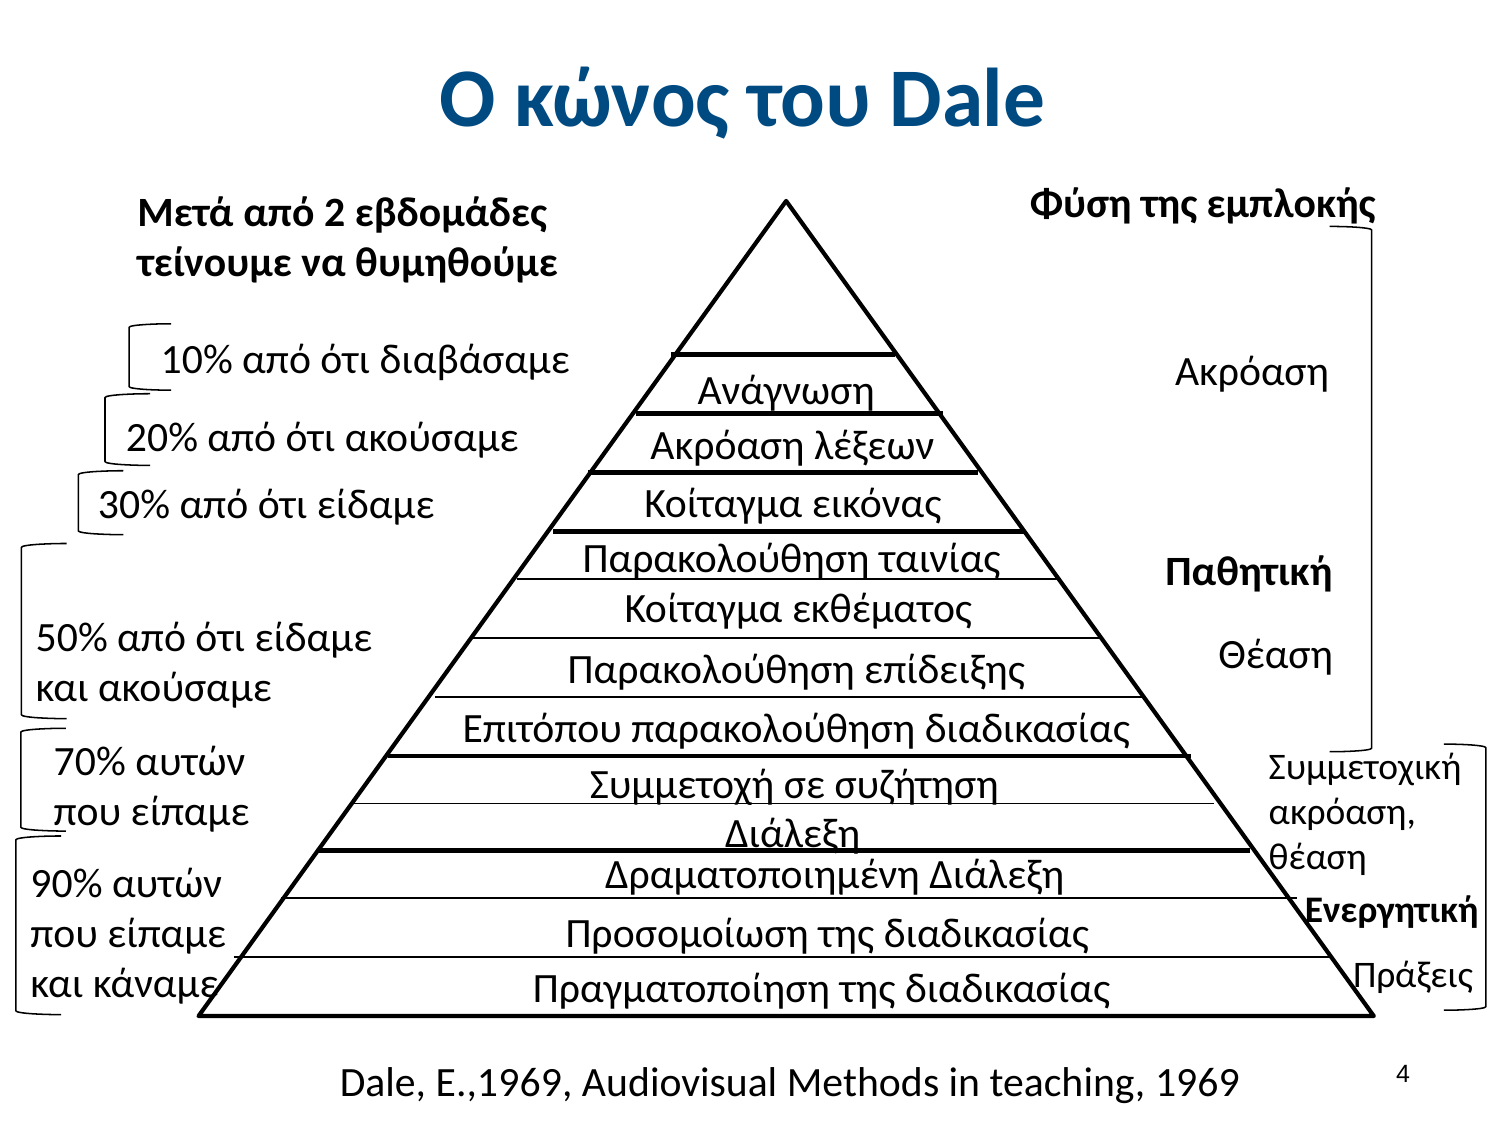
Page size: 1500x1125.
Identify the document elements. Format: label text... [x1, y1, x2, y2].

text_box [1443, 937, 1487, 942]
text_box Μετά από 2 εβδομάδες τείνουμε να θυμηθούμε [122, 177, 587, 292]
text_box [20, 728, 38, 832]
text_box Φύση της εμπλοκής [1014, 168, 1405, 233]
text_box [15, 835, 62, 848]
slide_number 3 [1074, 1042, 1425, 1103]
text_box 70% αυτών που είπαμε [38, 726, 193, 842]
text_box [104, 392, 151, 465]
text_box Πράξεις [1378, 942, 1490, 1003]
title Ο κώνος του Dale [76, 19, 1427, 169]
text_box [77, 472, 83, 534]
text_box 20% από ότι ακούσαμε [111, 402, 193, 468]
text_box 50% από ότι είδαμε και ακούσαμε [20, 602, 193, 718]
text_box [20, 542, 67, 602]
text_box Ενεργητική [1378, 877, 1500, 937]
text_box Συμμετοχική ακρόαση, θέαση [1378, 734, 1479, 877]
text_box [1479, 744, 1487, 877]
text_box 10% από ότι διαβάσαμε [145, 324, 193, 389]
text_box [198, 200, 1375, 1020]
text_box Dale, E.,1969, Audiovisual Methods in teaching, 1969 [325, 1046, 1266, 1112]
text_box [128, 323, 172, 391]
text_box [1443, 1003, 1487, 1011]
text_box 30% από ότι είδαμε [83, 469, 193, 534]
text_box 90% αυτών που είπαμε και κάναμε [15, 848, 193, 1013]
